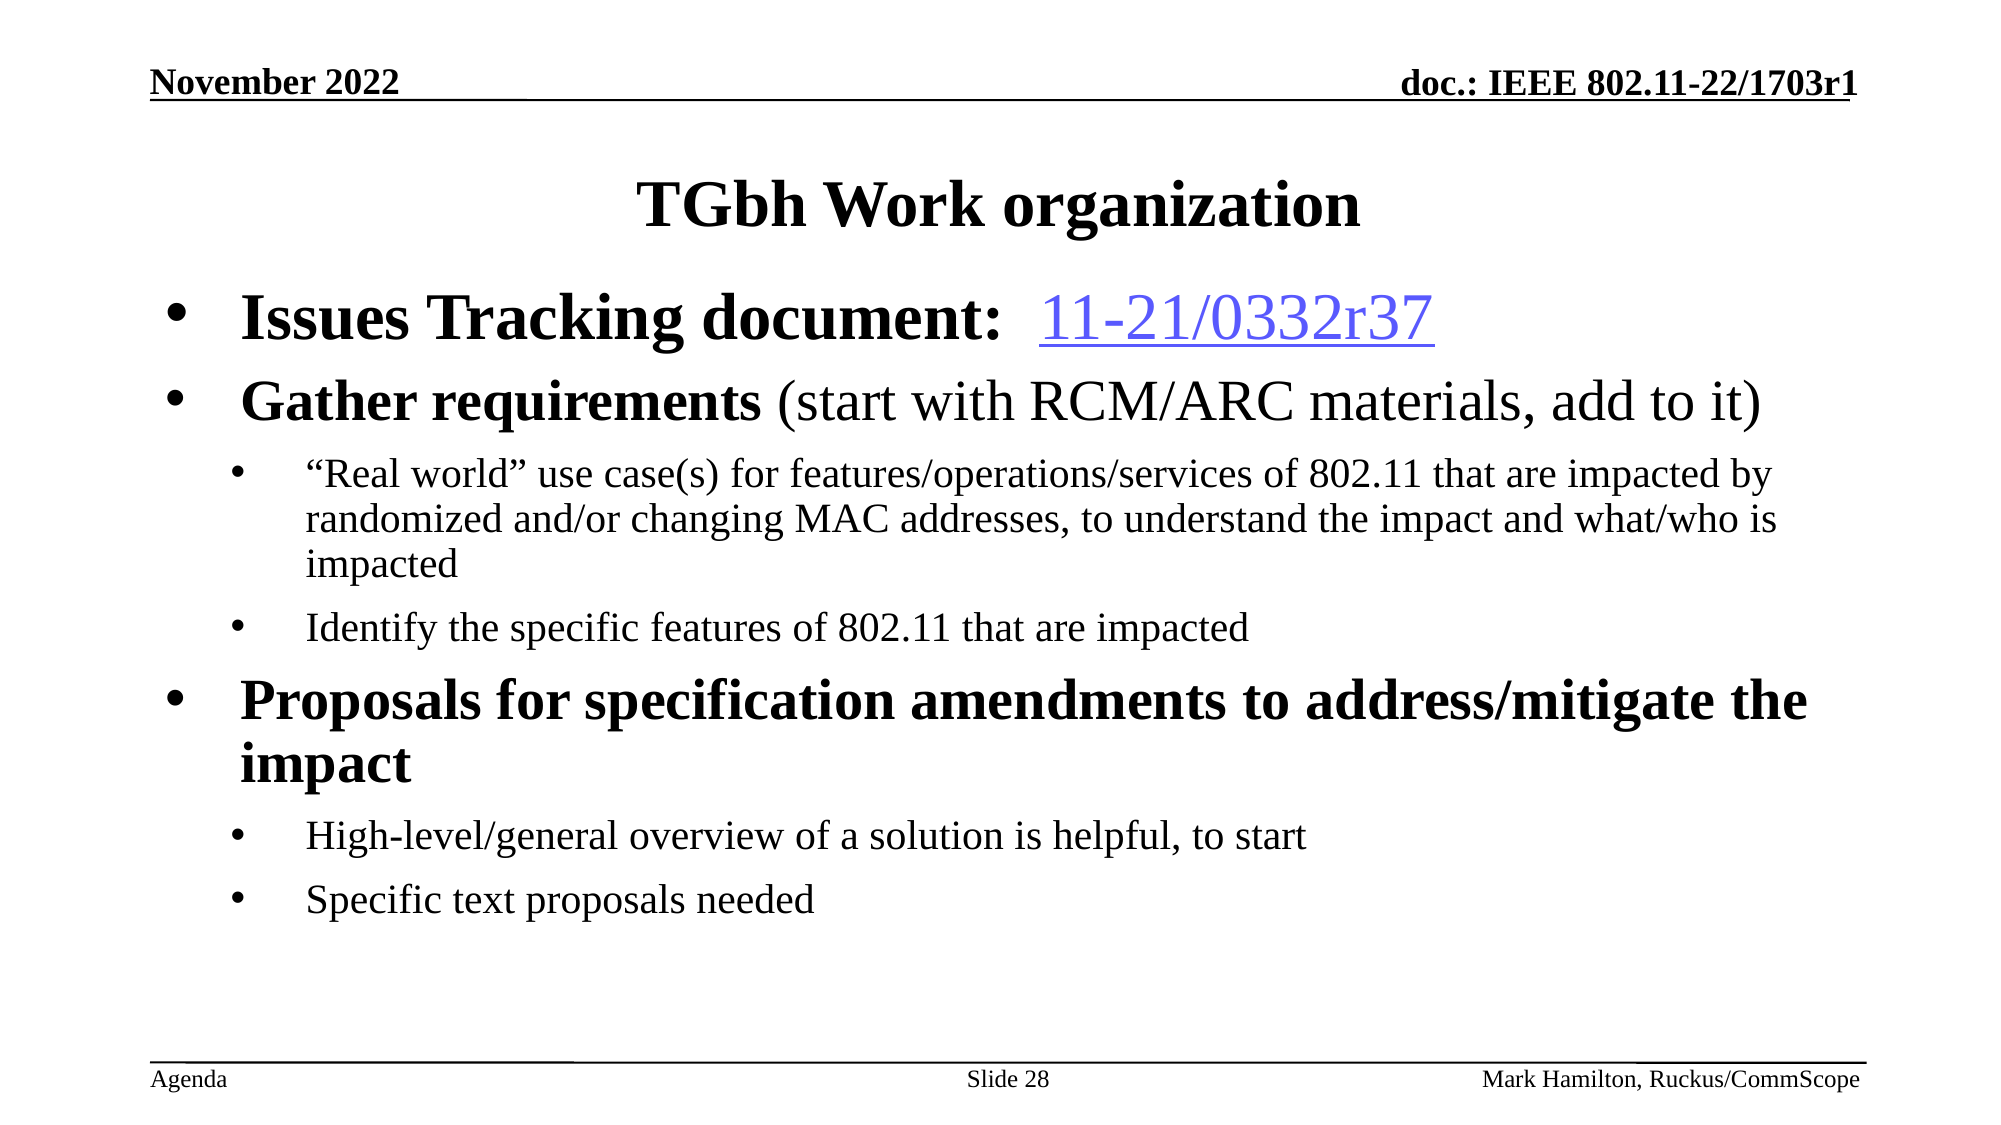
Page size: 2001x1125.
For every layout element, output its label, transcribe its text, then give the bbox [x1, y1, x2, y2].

list Issues Tracking document: 11-21/0332r37 Gather requirements (start with RCM/ARC materials, add to it) “Real world” use case(s) for features/operations/services of 802.11 that are impacted by randomized and/or changing MAC addresses, to understand the impact and what/who is impacted Identify the specific features of 802.11 that are impacted Proposals for specification amendments to address/mitigate the impact High-level/general overview of a solution is helpful, to start Specific text proposals needed [149, 287, 1850, 963]
slide_number Slide 28 [950, 1061, 1067, 1123]
title TGbh Work organization [149, 112, 1850, 287]
